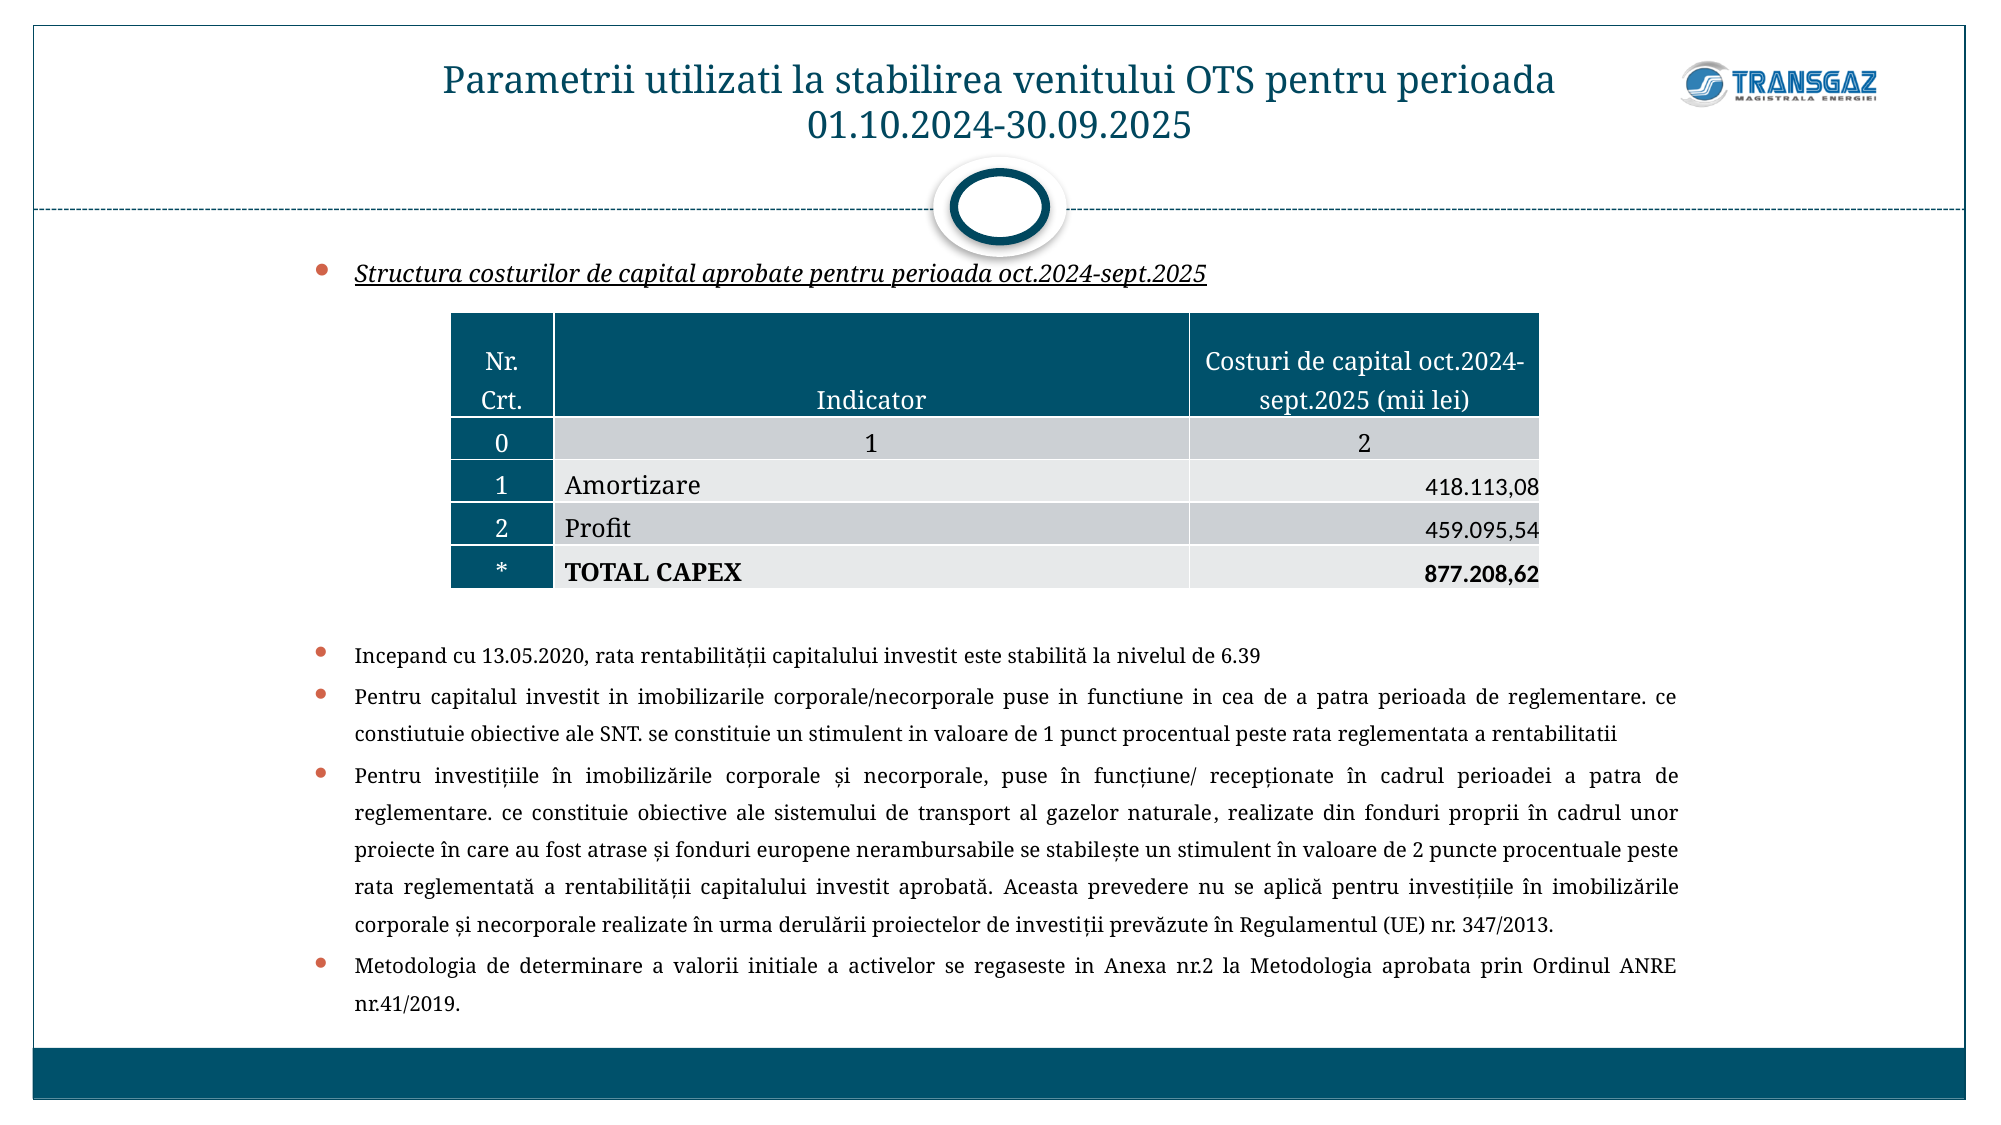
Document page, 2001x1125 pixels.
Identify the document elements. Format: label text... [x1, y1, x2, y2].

table_cell 1 [451, 460, 553, 501]
table_cell TOTAL CAPEX [555, 546, 1189, 588]
table_cell 1 [555, 418, 1189, 459]
table_cell 877.208,62 [1190, 546, 1539, 588]
table_header Nr. Crt. [451, 313, 553, 416]
list Structura costurilor de capital aprobate pentru perioada oct.2024-sept.2025 Incepand cu 13.05.2020, rata rentabilității capitalului investit este stabilită la nivelul de 6.39 Pentru capitalul investit in imobilizarile corporale/necorporale puse in functiune in cea de a patra perioada de reglementare. ce constiutuie obiective ale SNT. se constituie un stimulent in valoare de 1 punct procentual peste rata reglementata a rentabilitatii Pentru investiţiile în imobilizările corporale şi necorporale, puse în funcţiune/ recepţionate în cadrul perioadei a patra de reglementare. ce constituie obiective ale sistemului de transport al gazelor naturale, realizate din fonduri proprii în cadrul unor proiecte în care au fost atrase şi fonduri europene nerambursabile se stabileşte un stimulent în valoare de 2 puncte procentuale peste rata reglementată a rentabilităţii capitalului investit aprobată. Aceasta prevedere nu se aplică pentru investiţiile în imobilizările corporale şi necorporale realizate în urma derulării proiectelor de investiţii prevăzute în Regulamentul (UE) nr. 347/2013. Metodologia de determinare a valorii initiale a activelor se regaseste in Anexa nr.2 la Metodologia aprobata prin Ordinul ANRE nr.41/2019. [299, 250, 1695, 1038]
title Parametrii utilizati la stabilirea venitului OTS pentru perioada 01.10.2024-30.09.2025 [372, 48, 1628, 154]
table_cell 418.113,08 [1190, 460, 1539, 501]
picture [1677, 48, 1880, 126]
table_cell 0 [451, 418, 553, 459]
table_cell 2 [451, 503, 553, 544]
table_cell Amortizare [555, 460, 1189, 501]
table_header Indicator [555, 313, 1189, 416]
table_cell * [451, 546, 553, 588]
table_cell 459.095,54 [1190, 503, 1539, 544]
table_cell Profit [555, 503, 1189, 544]
table_header Costuri de capital oct.2024-sept.2025 (mii lei) [1190, 313, 1539, 416]
table_cell 2 [1190, 418, 1539, 459]
